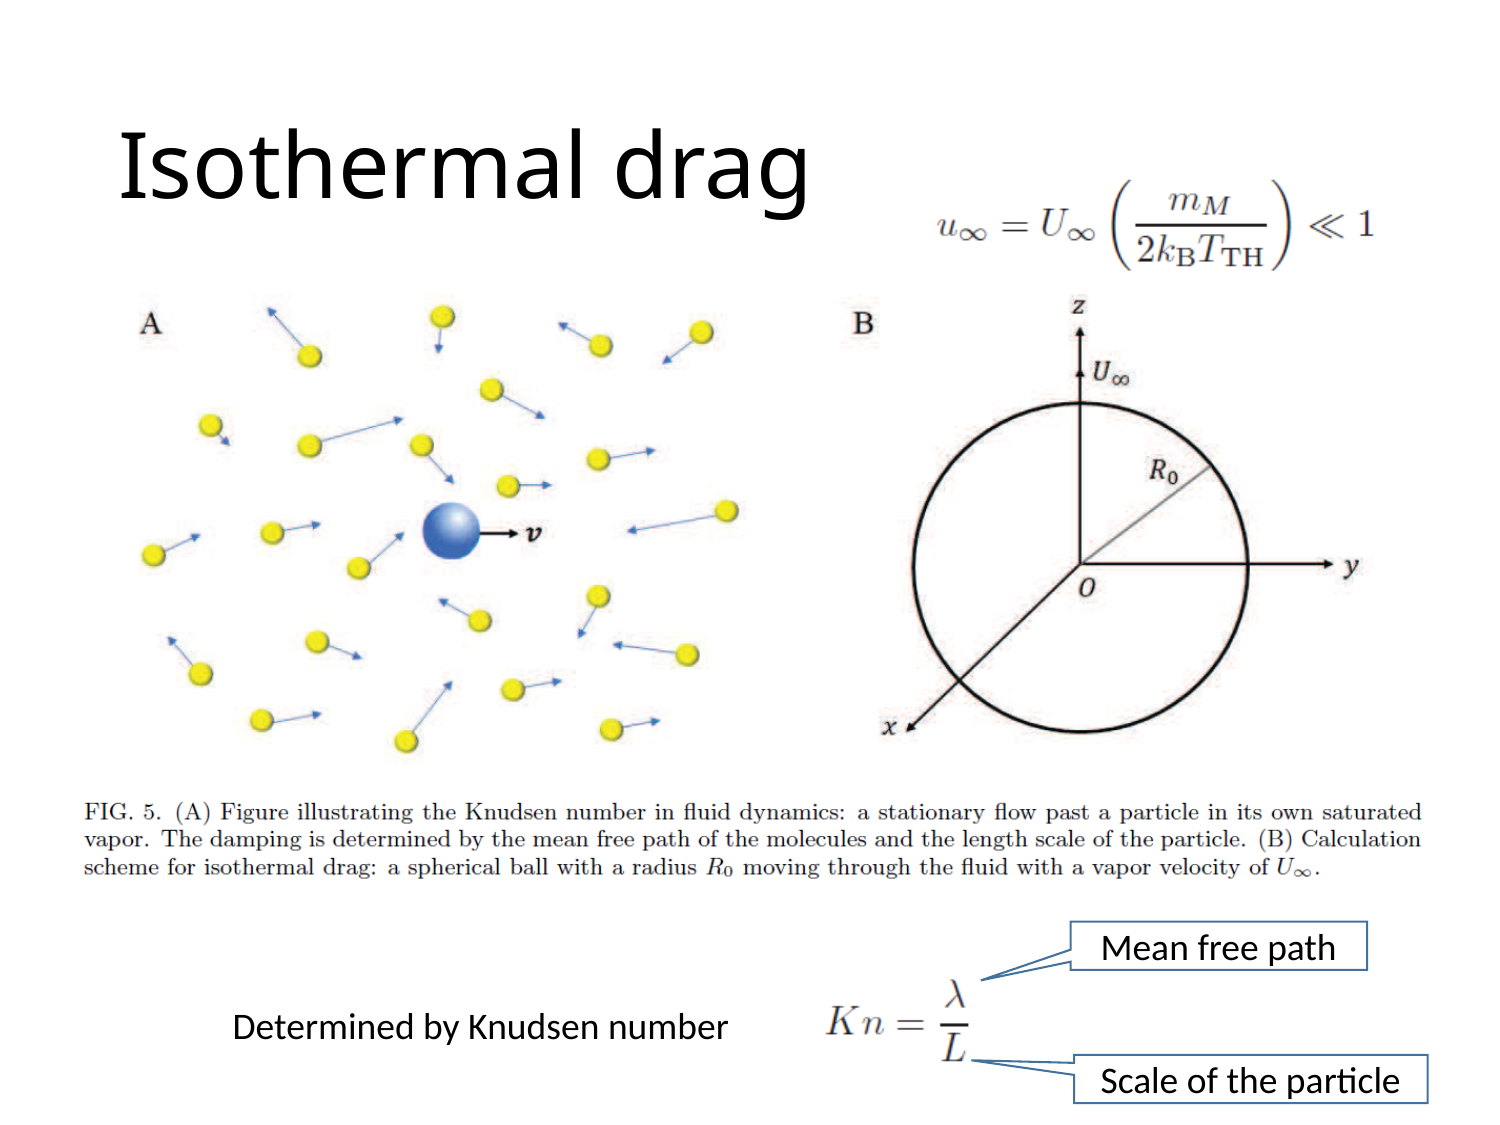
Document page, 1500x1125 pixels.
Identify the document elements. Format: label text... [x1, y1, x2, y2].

picture [798, 945, 978, 1074]
text_box Determined by Knudsen number [217, 994, 798, 1054]
text_box Scale of the particle [978, 1053, 1429, 1105]
picture [69, 168, 1457, 888]
text_box Mean free path [980, 920, 1369, 982]
title Isothermal drag [103, 59, 1397, 261]
